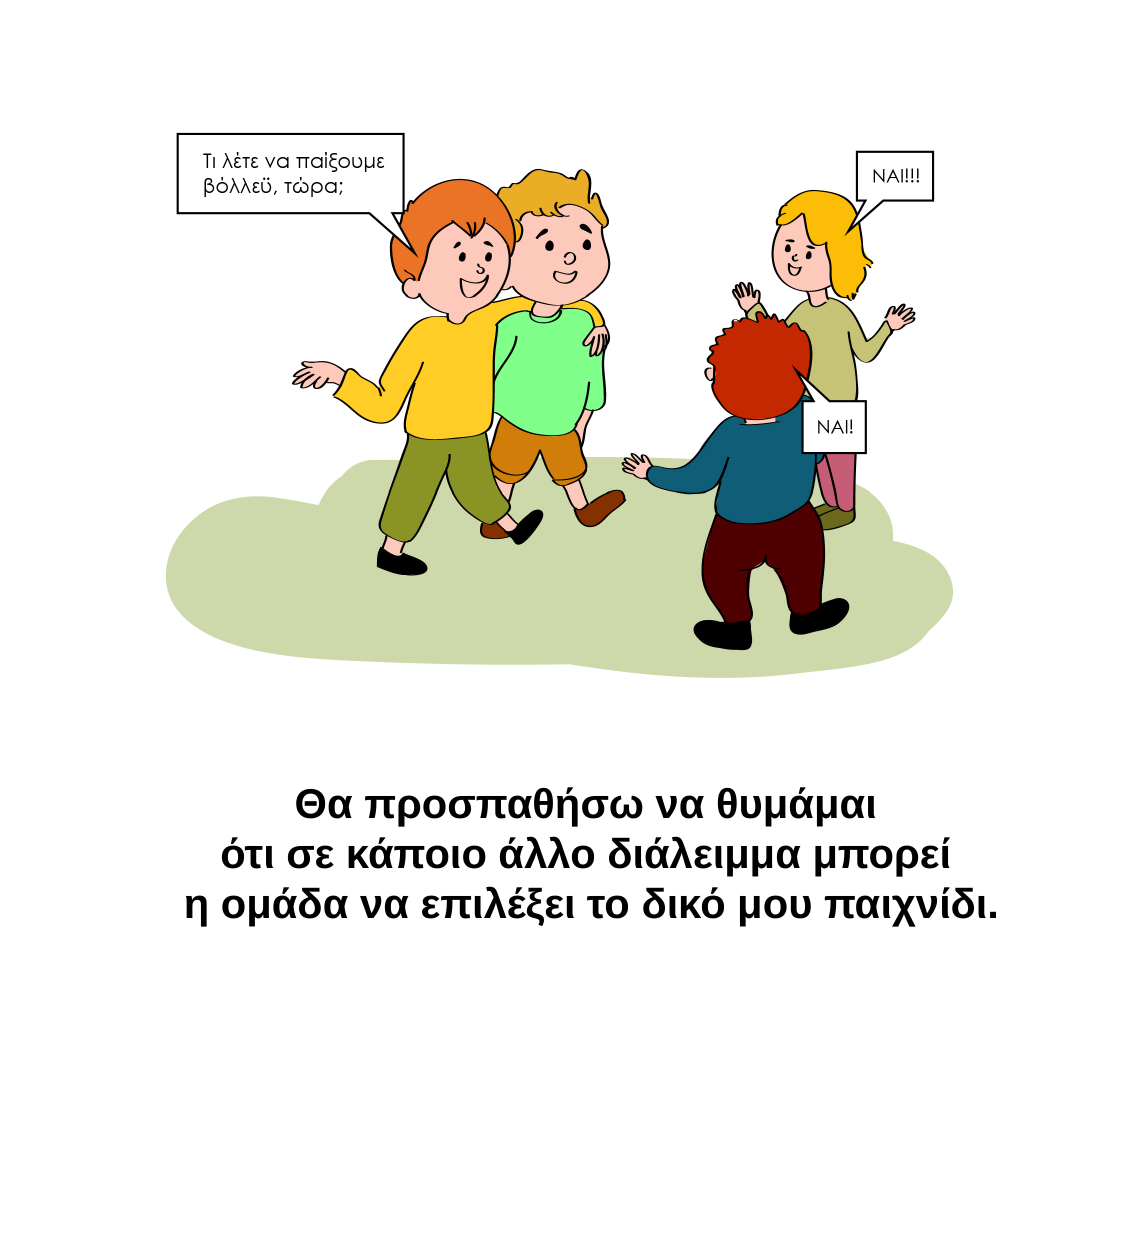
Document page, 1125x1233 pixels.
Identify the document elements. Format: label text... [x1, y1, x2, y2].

picture [118, 98, 1005, 690]
list Θα προσπαθήσω να θυμάμαι ότι σε κάποιο άλλο διάλειμμα μπορεί η ομάδα να επιλέξει το δικό μου παιχνίδι. [124, 768, 1031, 1116]
